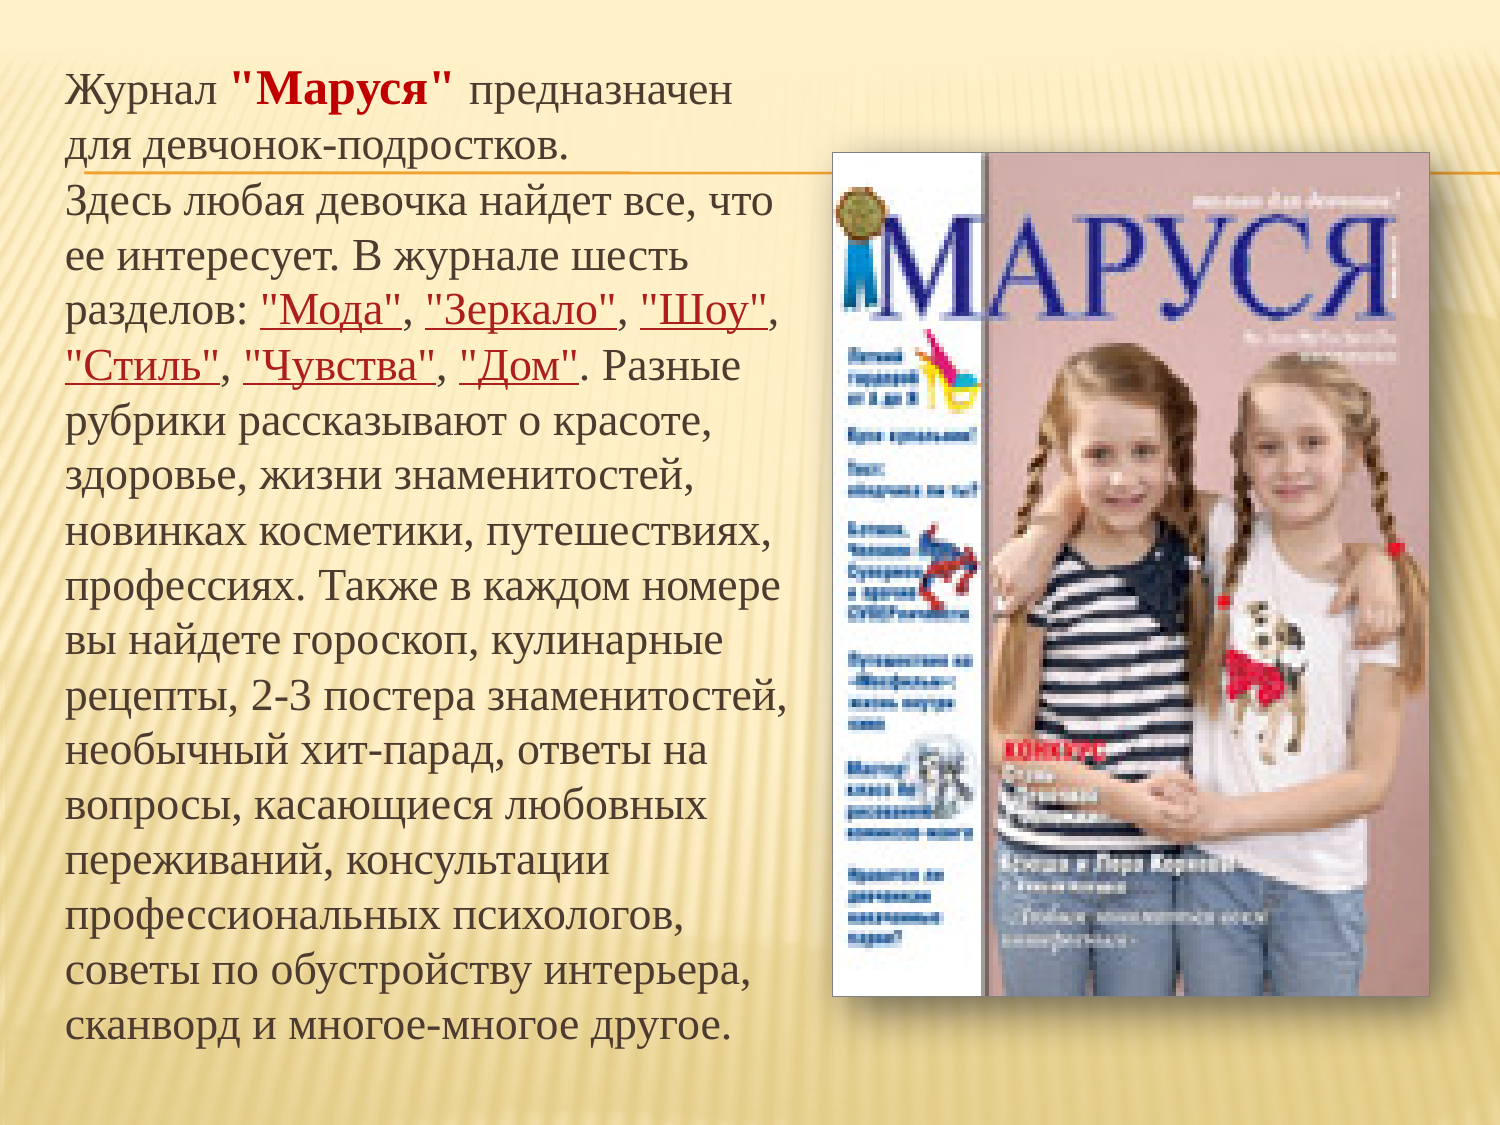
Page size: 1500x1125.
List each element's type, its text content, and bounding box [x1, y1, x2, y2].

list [831, 152, 1430, 997]
list Журнал "Маруся" предназначен для девчонок-подростков. Здесь любая девочка найдет все, что ее интересует. В журнале шесть разделов: "Мода", "Зеркало", "Шоу", "Стиль", "Чувства", "Дом". Разные рубрики рассказывают о красоте, здоровье, жизни знаменитостей, новинках косметики, путешествиях, профессиях. Также в каждом номере вы найдете гороскоп, кулинарные рецепты, 2-3 постера знаменитостей, необычный хит-парад, ответы на вопросы, касающиеся любовных переживаний, консультации профессиональных психологов, советы по обустройству интерьера, сканворд и многое-многое другое. [50, 46, 809, 1067]
